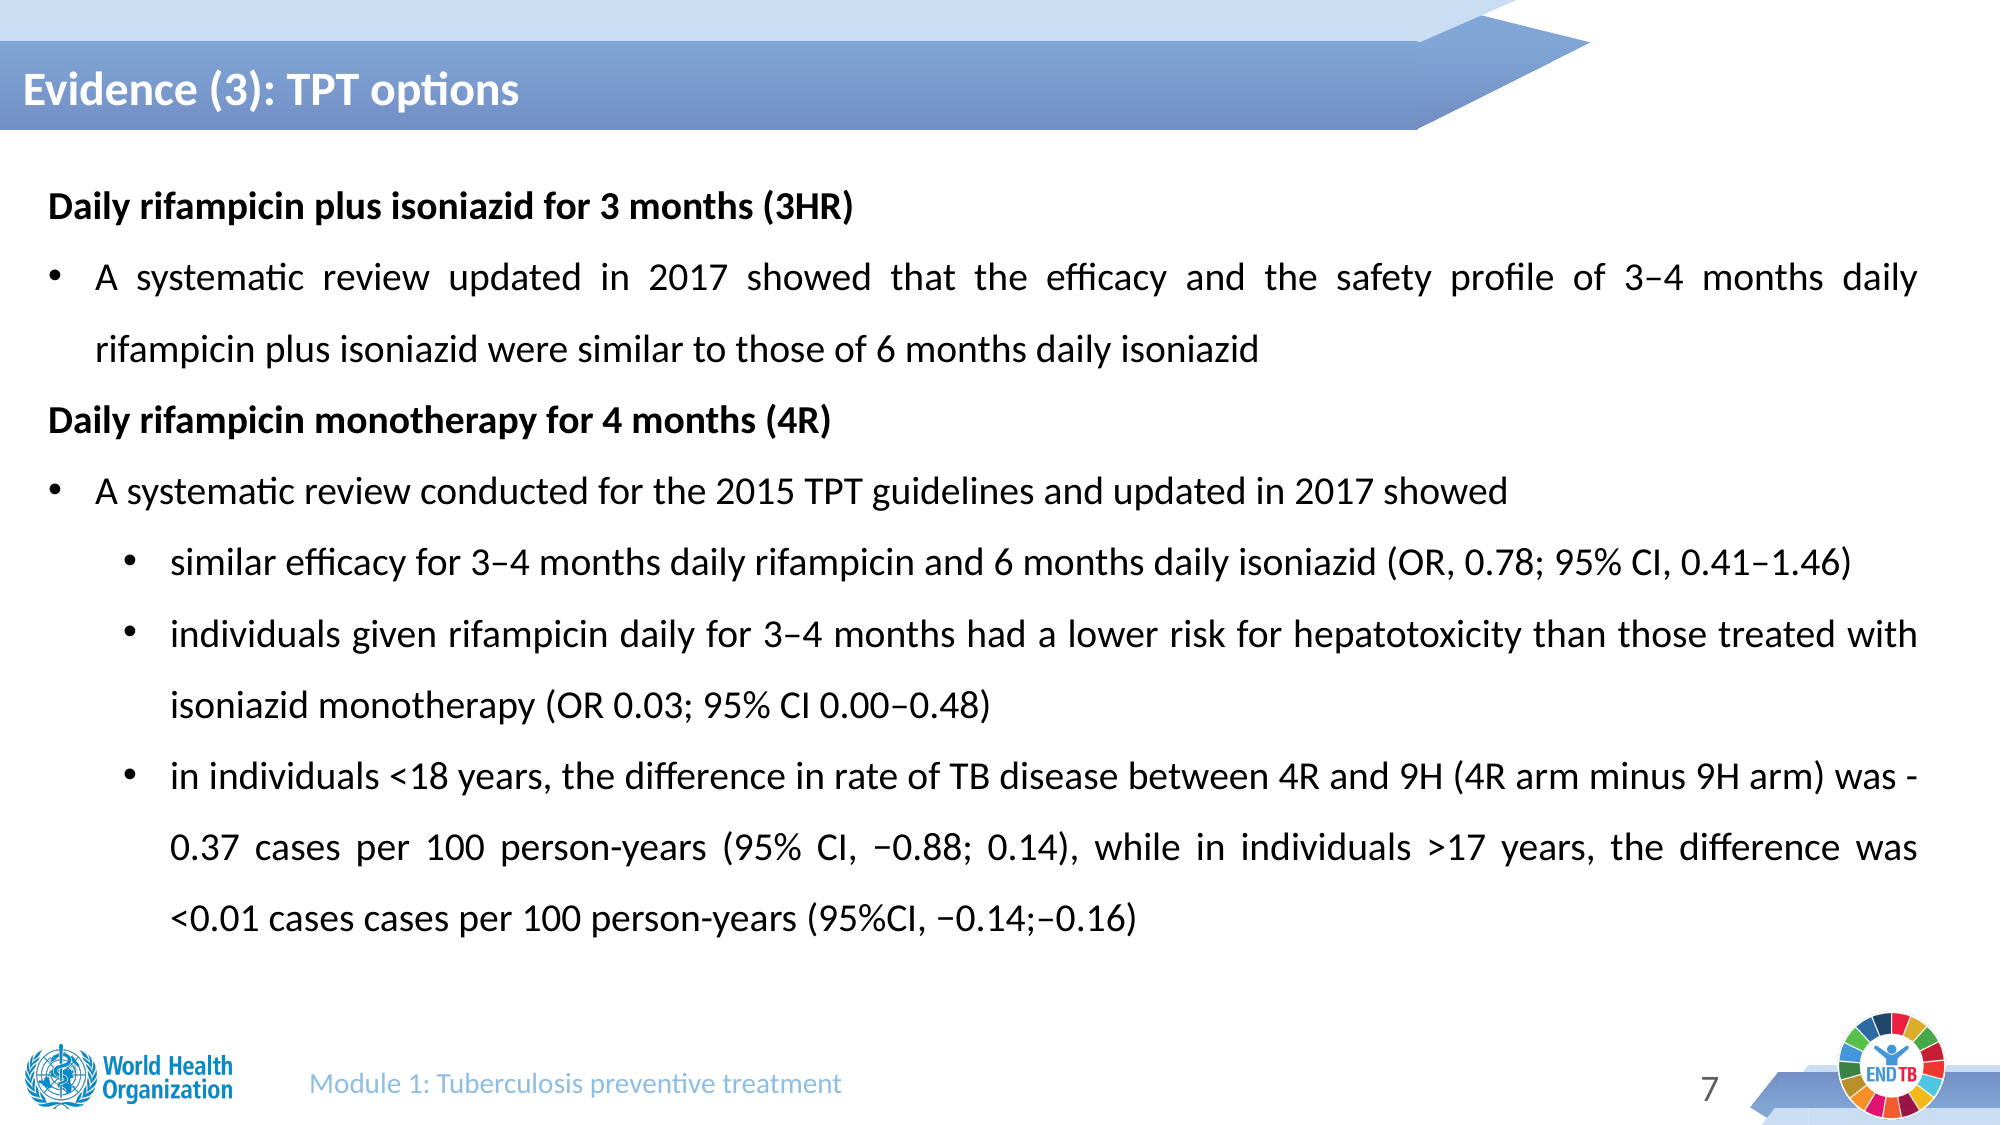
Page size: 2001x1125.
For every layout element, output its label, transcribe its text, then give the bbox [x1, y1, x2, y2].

text_box Daily rifampicin plus isoniazid for 3 months (3HR) A systematic review updated in 2017 showed that the efficacy and the safety profile of 3–4 months daily rifampicin plus isoniazid were similar to those of 6 months daily isoniazid Daily rifampicin monotherapy for 4 months (4R) A systematic review conducted for the 2015 TPT guidelines and updated in 2017 showed similar efficacy for 3–4 months daily rifampicin and 6 months daily isoniazid (OR, 0.78; 95% CI, 0.41–1.46) individuals given rifampicin daily for 3–4 months had a lower risk for hepatotoxicity than those treated with isoniazid monotherapy (OR 0.03; 95% CI 0.00–0.48) in individuals <18 years, the difference in rate of TB disease between 4R and 9H (4R arm minus 9H arm) was -0.37 cases per 100 person-years (95% CI, −0.88; 0.14), while in individuals >17 years, the difference was <0.01 cases cases per 100 person-years (95%CI, −0.14;–0.16) [33, 148, 1936, 948]
slide_number 7 [1519, 1056, 1735, 1117]
picture [25, 1044, 232, 1109]
picture [1837, 1011, 1946, 1120]
text_box Evidence (3): TPT options [7, 38, 1384, 123]
picture [25, 1084, 54, 1109]
footer Module 1: Tuberculosis preventive treatment [294, 1056, 1498, 1117]
